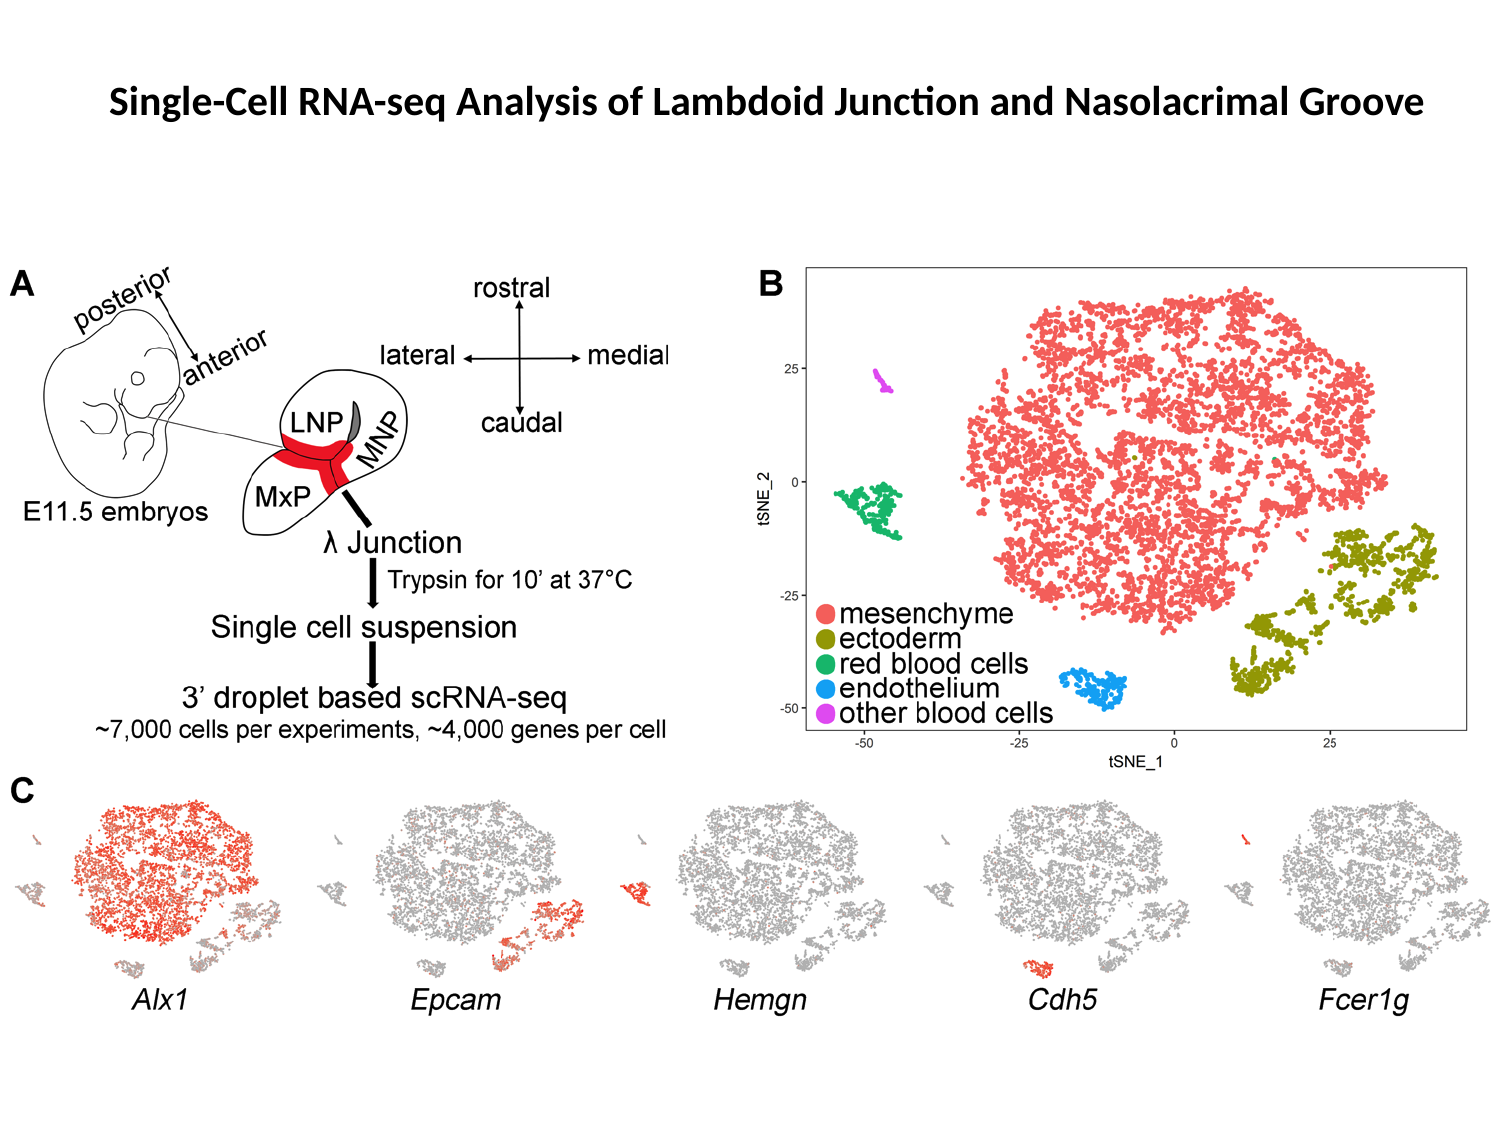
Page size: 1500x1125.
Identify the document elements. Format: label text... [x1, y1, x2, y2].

picture [2, 264, 1500, 1026]
text_box Single-Cell RNA-seq Analysis of Lambdoid Junction and Nasolacrimal Groove [94, 66, 1441, 132]
